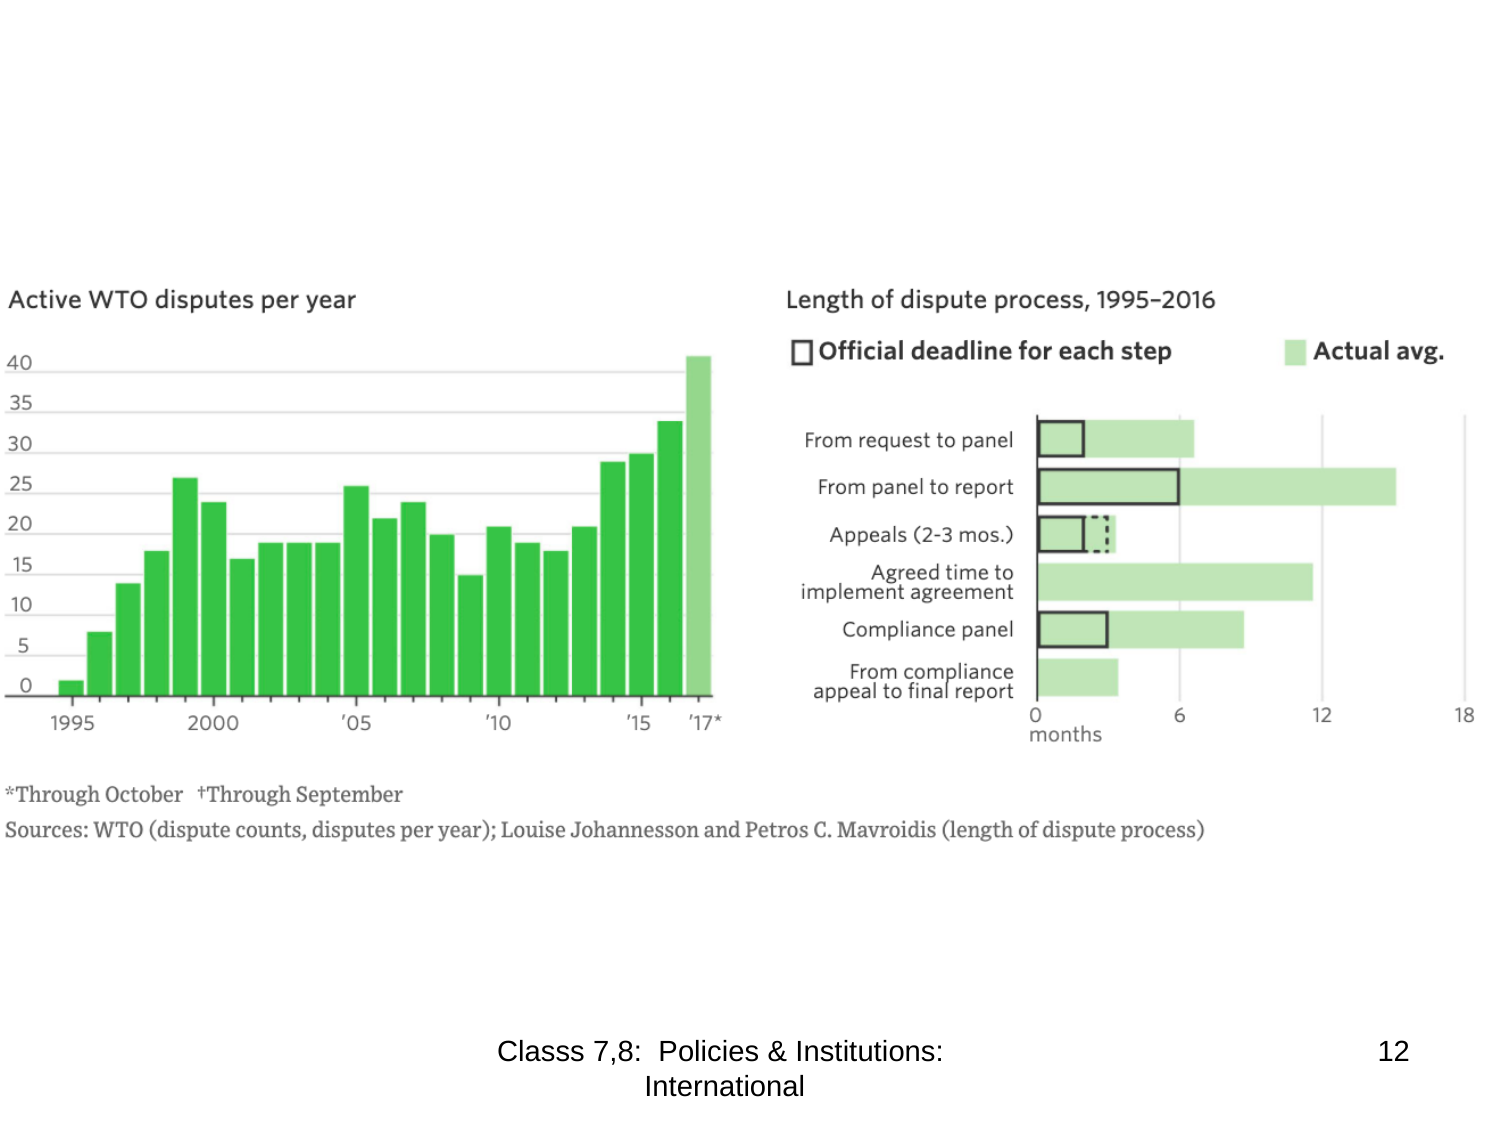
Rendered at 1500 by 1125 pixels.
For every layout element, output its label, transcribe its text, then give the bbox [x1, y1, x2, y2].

slide_number 12 [1074, 1024, 1426, 1103]
footer Classs 7,8: Policies & Institutions: International [437, 1024, 1013, 1103]
picture [0, 274, 1500, 851]
